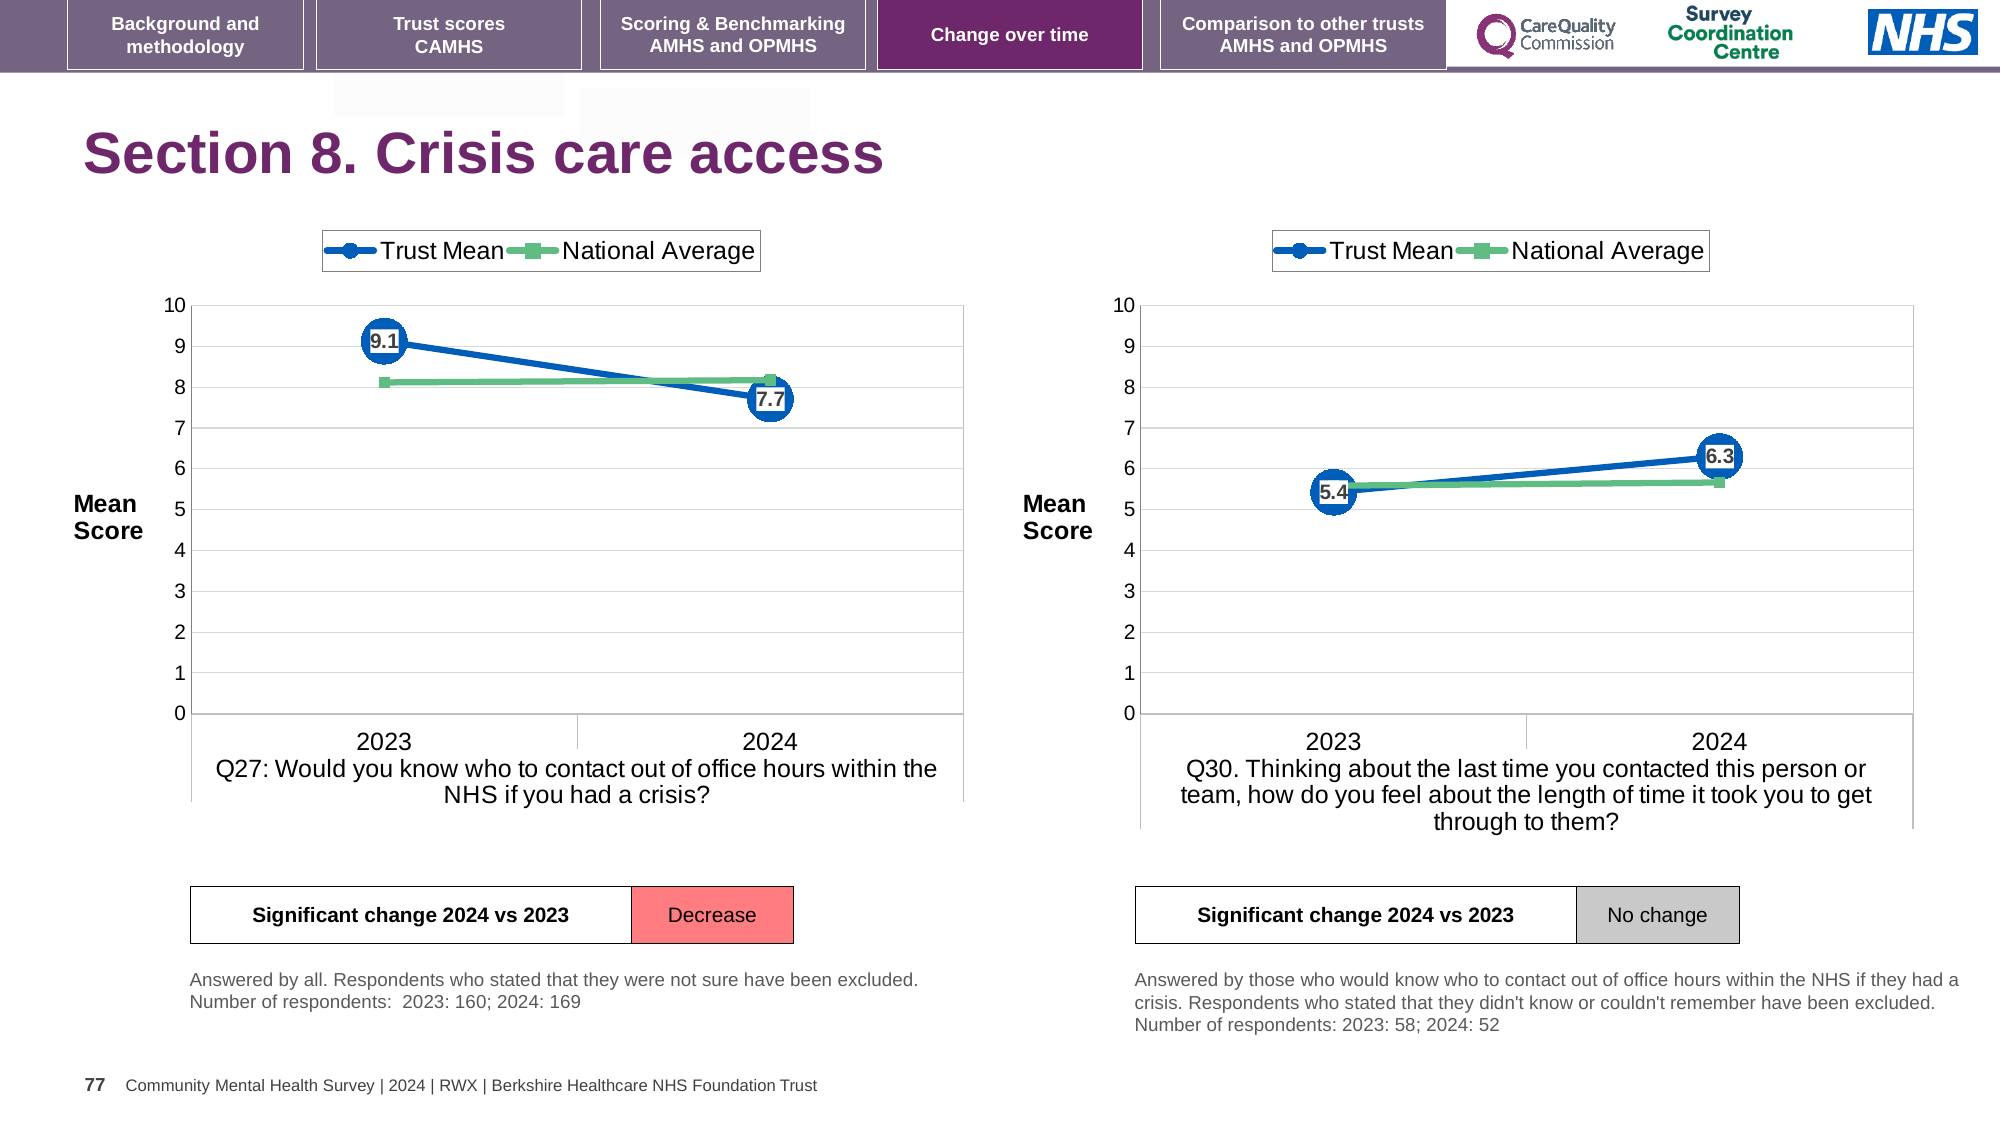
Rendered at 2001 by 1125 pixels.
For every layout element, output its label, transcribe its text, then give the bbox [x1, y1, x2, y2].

chart [1018, 228, 1916, 858]
picture [1666, 3, 1794, 61]
chart [68, 228, 966, 858]
picture [1868, 9, 1978, 55]
picture [1476, 13, 1616, 59]
title Section 8. Crisis care access [68, 100, 1942, 209]
table_header No change [1577, 887, 1739, 943]
text_box Answered by all. Respondents who stated that they were not sure have been excluded. Number of respondents: 2023: 160; 2024: 169 [174, 959, 1039, 1020]
table_header Significant change 2024 vs 2023 [191, 887, 631, 943]
table_header Decrease [632, 887, 793, 943]
text_box Answered by those who would know who to contact out of office hours within the NHS if they had a crisis. Respondents who stated that they didn't know or couldn't remember have been excluded. Number of respondents: 2023: 58; 2024: 52 [1119, 960, 1984, 1066]
text_box 77 [84, 1065, 122, 1125]
table_header Significant change 2024 vs 2023 [1136, 887, 1576, 943]
